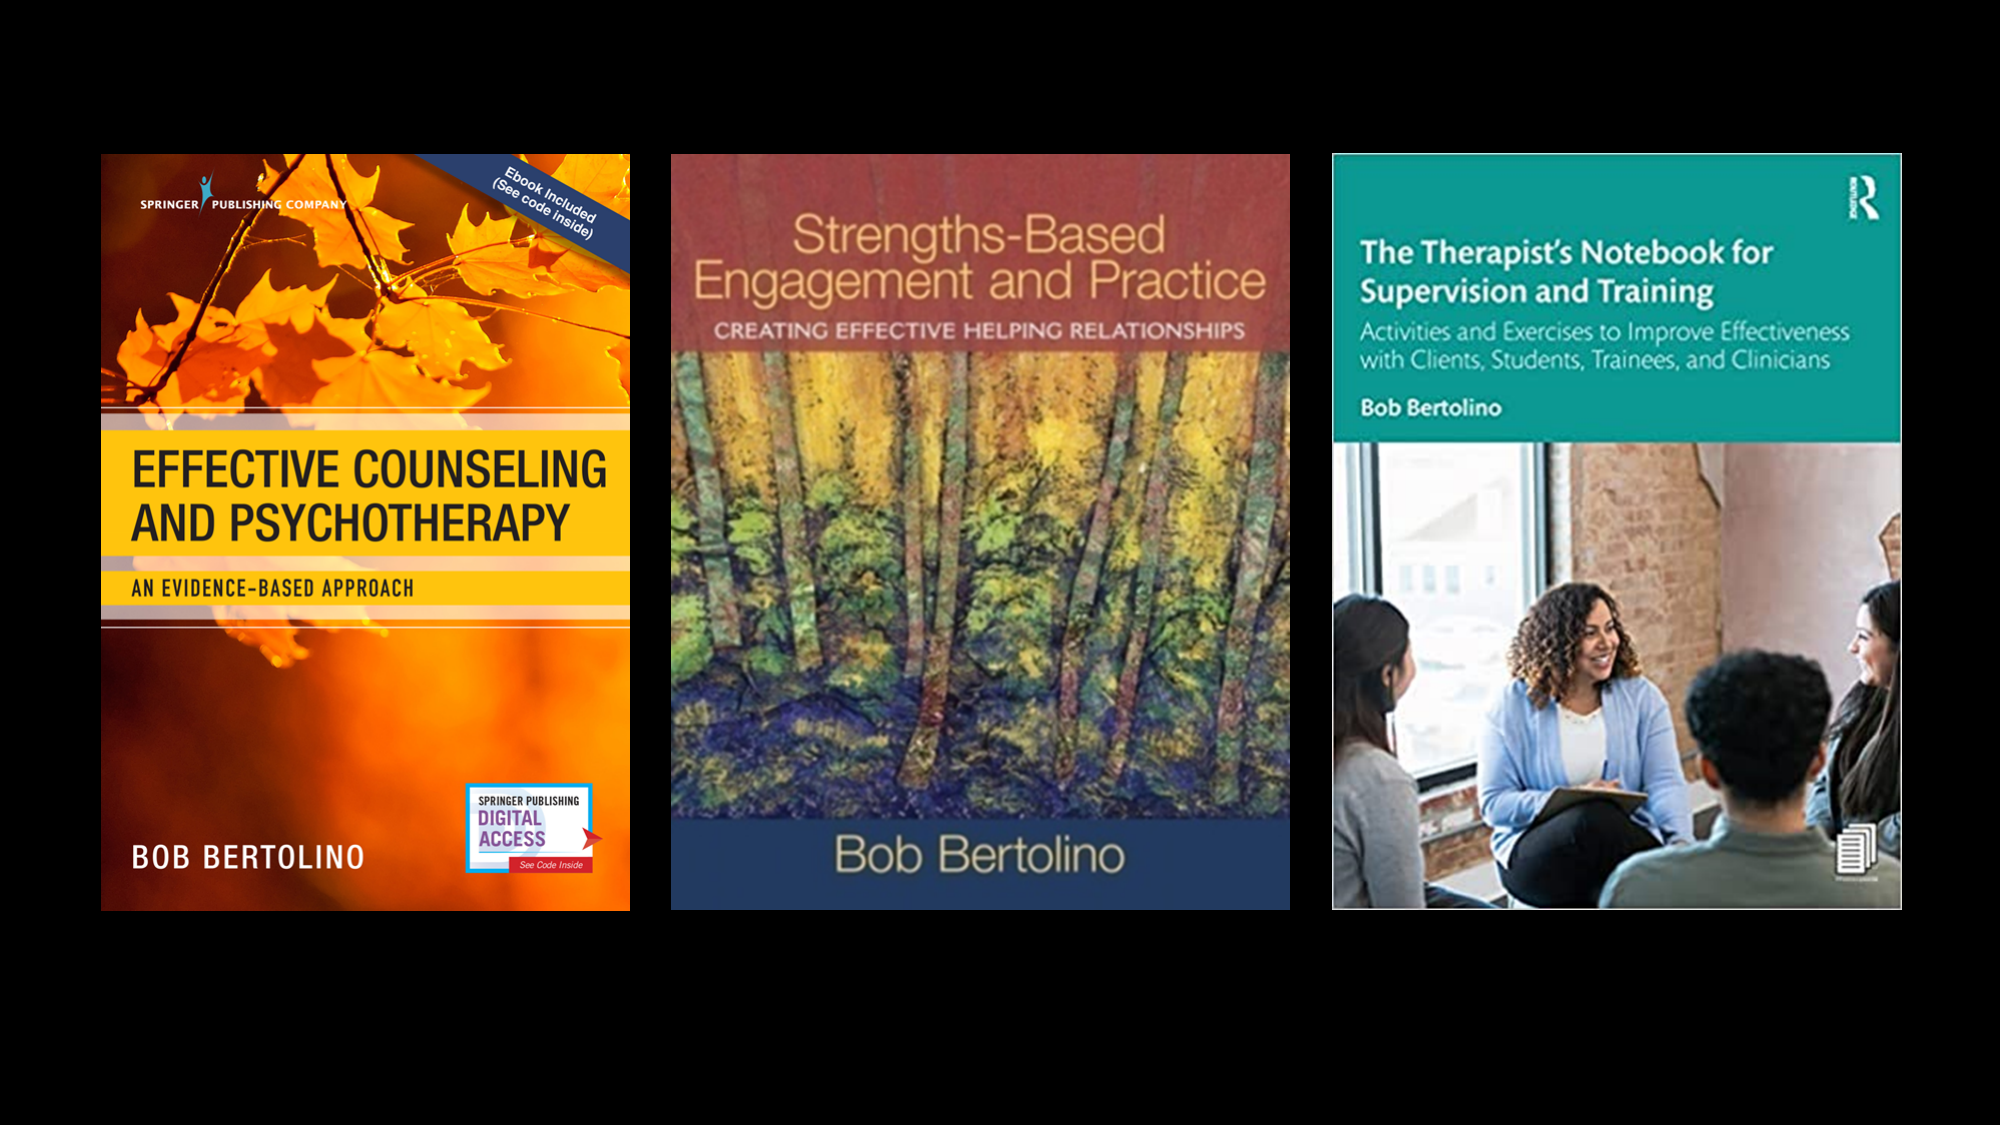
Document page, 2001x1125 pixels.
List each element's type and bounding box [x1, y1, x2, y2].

picture [1331, 152, 1902, 910]
picture [671, 154, 1291, 910]
picture [100, 154, 631, 912]
